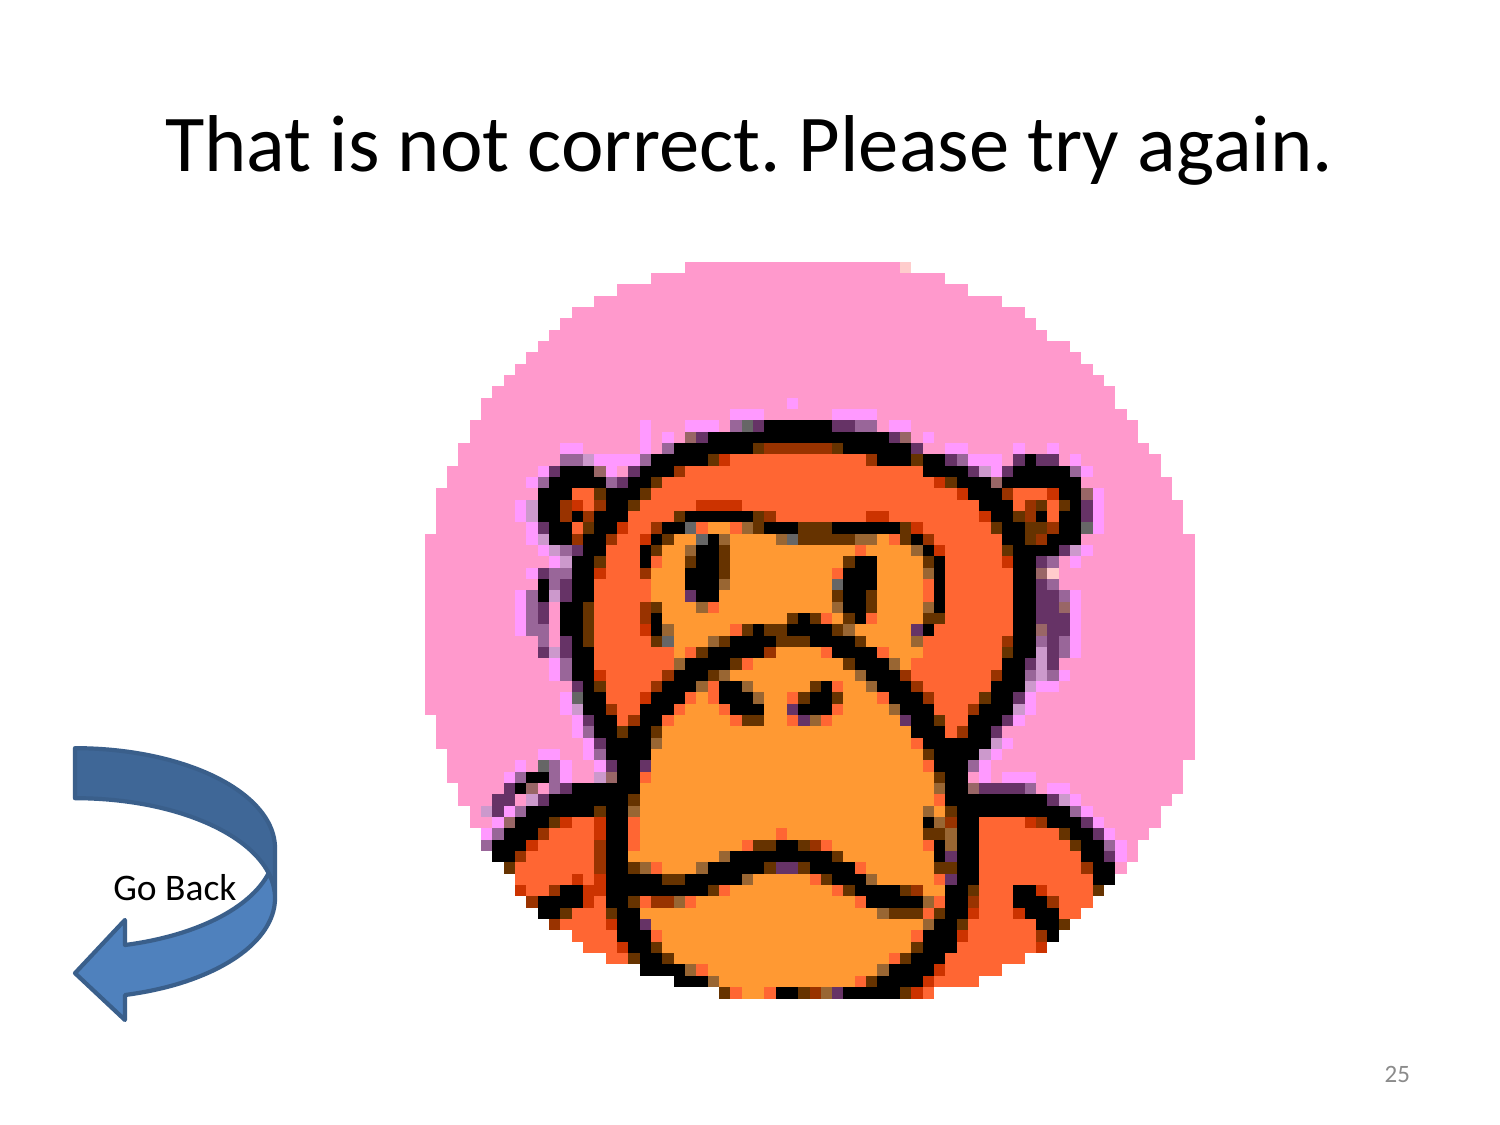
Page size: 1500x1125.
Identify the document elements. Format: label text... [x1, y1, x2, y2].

picture [424, 262, 1195, 999]
text_box Go Back [72, 746, 278, 1022]
title That is not correct. Please try again. [75, 45, 1425, 233]
slide_number 25 [1074, 1042, 1425, 1103]
